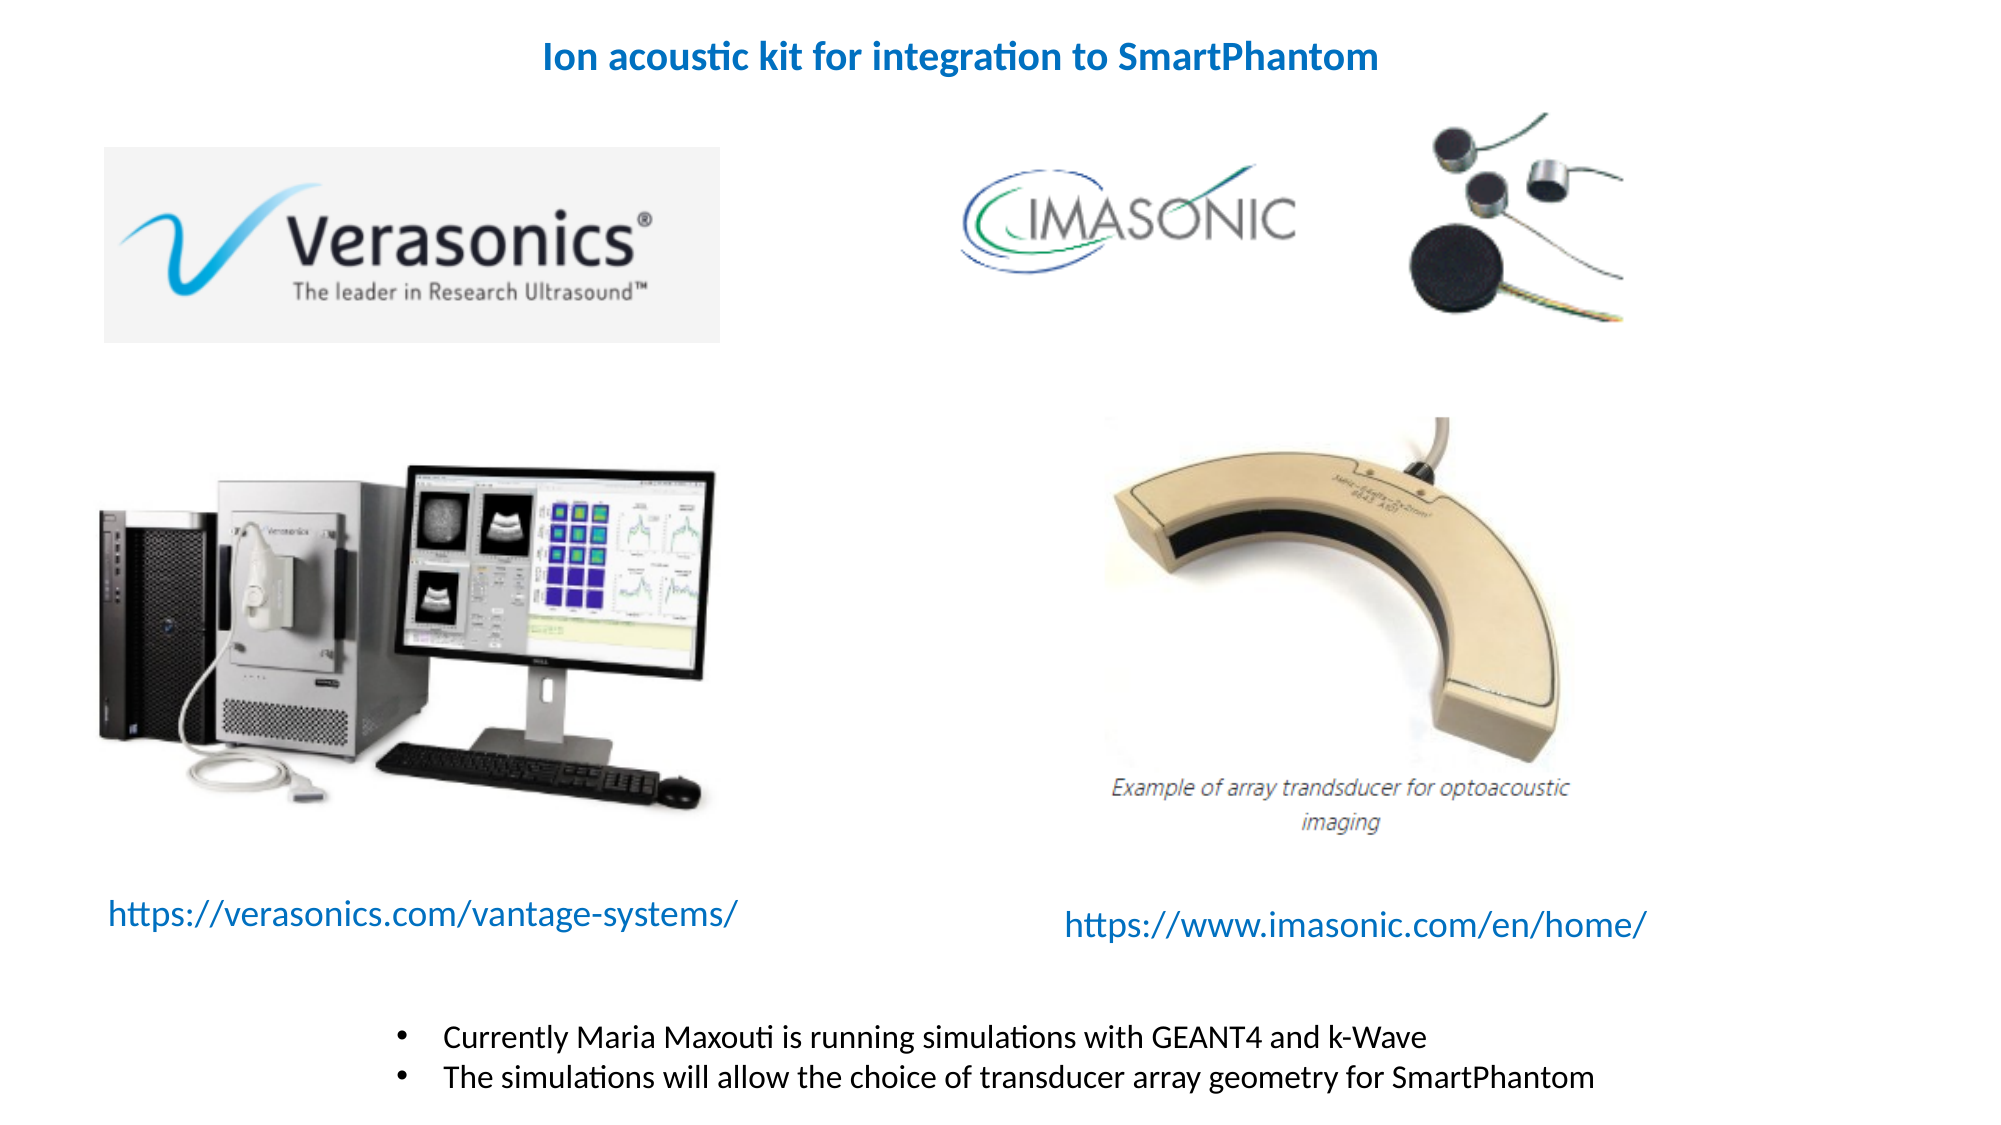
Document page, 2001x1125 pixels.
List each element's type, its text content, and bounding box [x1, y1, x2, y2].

picture [913, 62, 1720, 871]
picture [104, 147, 720, 344]
text_box https://verasonics.com/vantage-systems/ [93, 881, 1094, 942]
text_box Ion acoustic kit for integration to SmartPhantom [527, 21, 1395, 86]
text_box Currently Maria Maxouti is running simulations with GEANT4 and k-Wave The simulations will allow the choice of transducer array geometry for SmartPhantom [381, 1007, 1612, 1103]
picture [21, 449, 769, 860]
text_box https://www.imasonic.com/en/home/ [1049, 892, 2000, 953]
